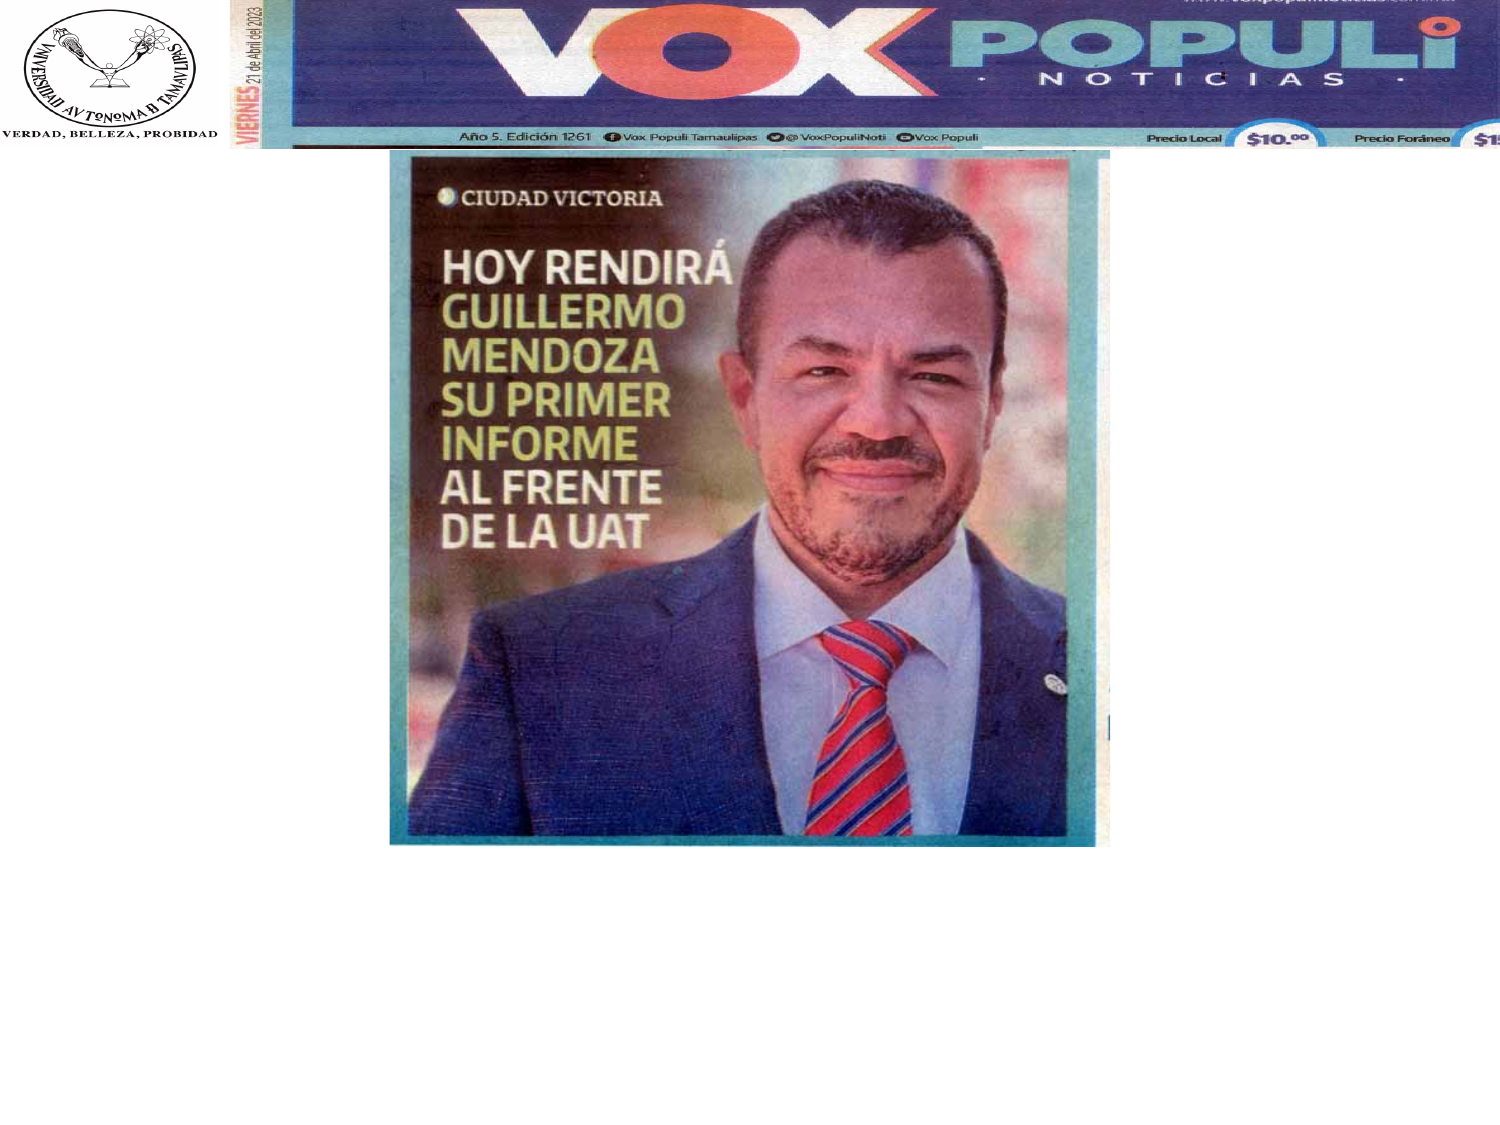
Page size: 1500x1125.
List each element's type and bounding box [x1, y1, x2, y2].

picture [229, 0, 1500, 848]
picture [0, 0, 219, 150]
